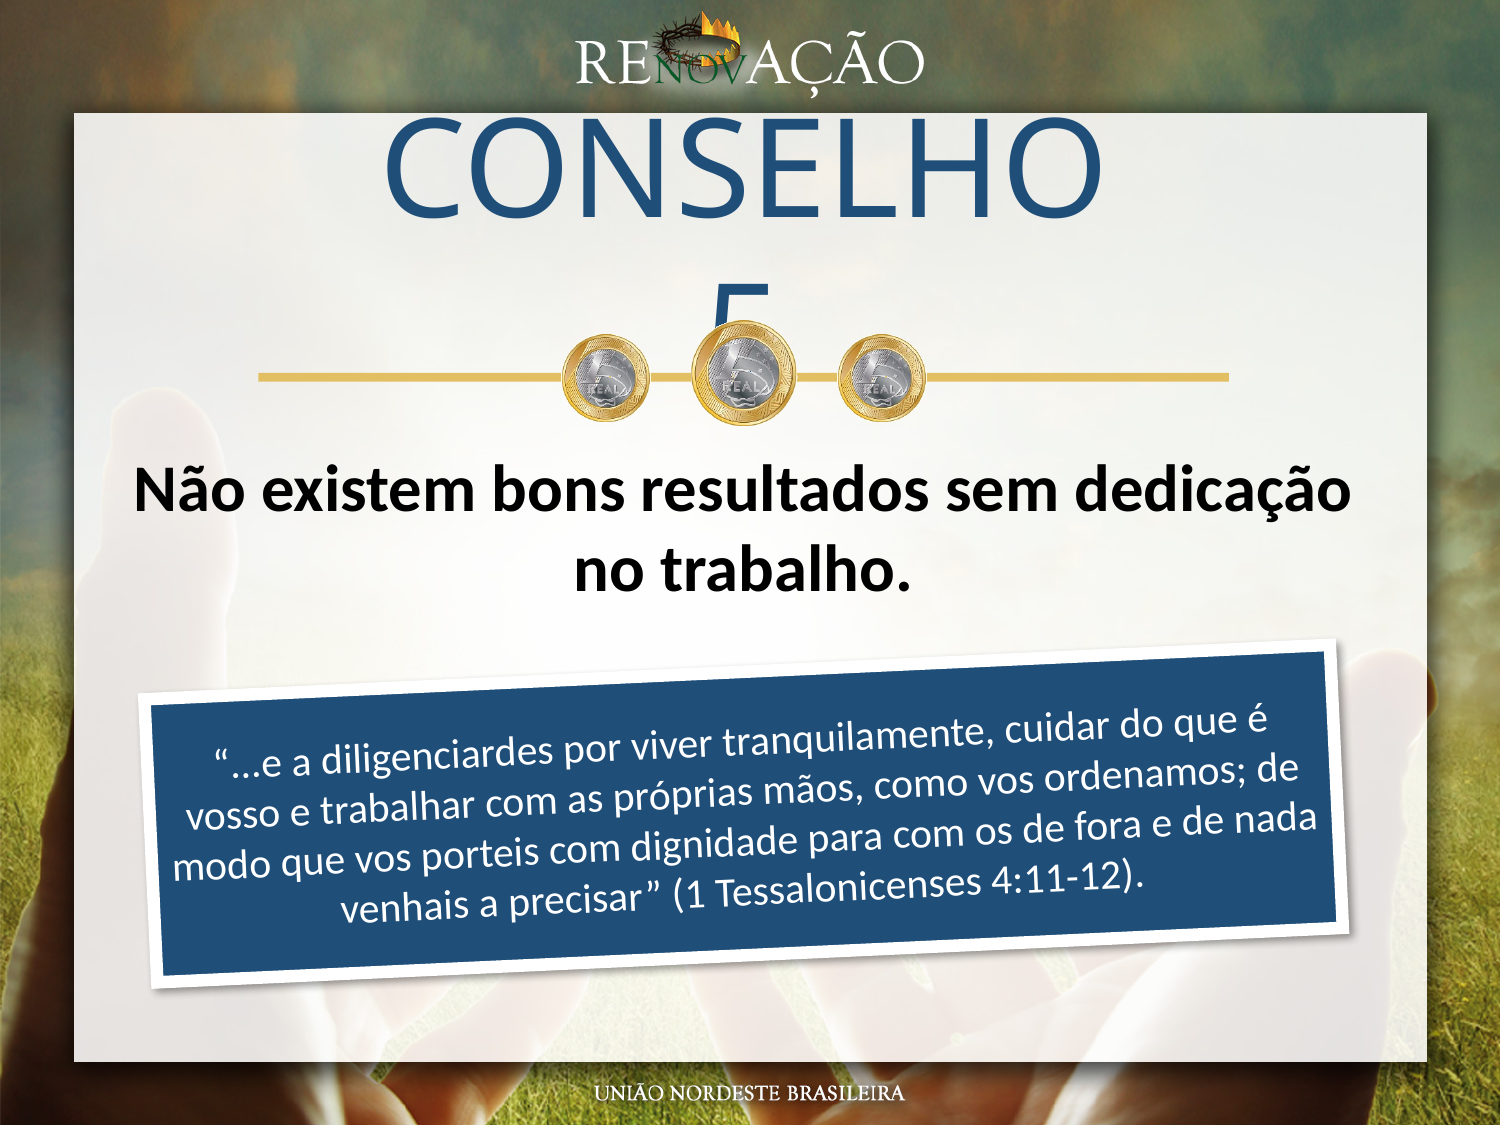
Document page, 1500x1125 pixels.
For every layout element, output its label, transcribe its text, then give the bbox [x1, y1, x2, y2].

text_box [257, 372, 542, 383]
text_box [945, 372, 1230, 383]
title CONSELHO 5 [319, 194, 1170, 296]
picture [0, 0, 1500, 1125]
text_box Não existem bons resultados sem dedicação no trabalho. [86, 437, 1401, 612]
text_box “...e a diligenciardes por viver tranquilamente, cuidar do que é vosso e trabalhar com as próprias mãos, como vos ordenamos; de modo que vos porteis com dignidade para com os de fora e de nada venhais a precisar” (1 Tessalonicenses 4:11-12). [143, 643, 1344, 984]
